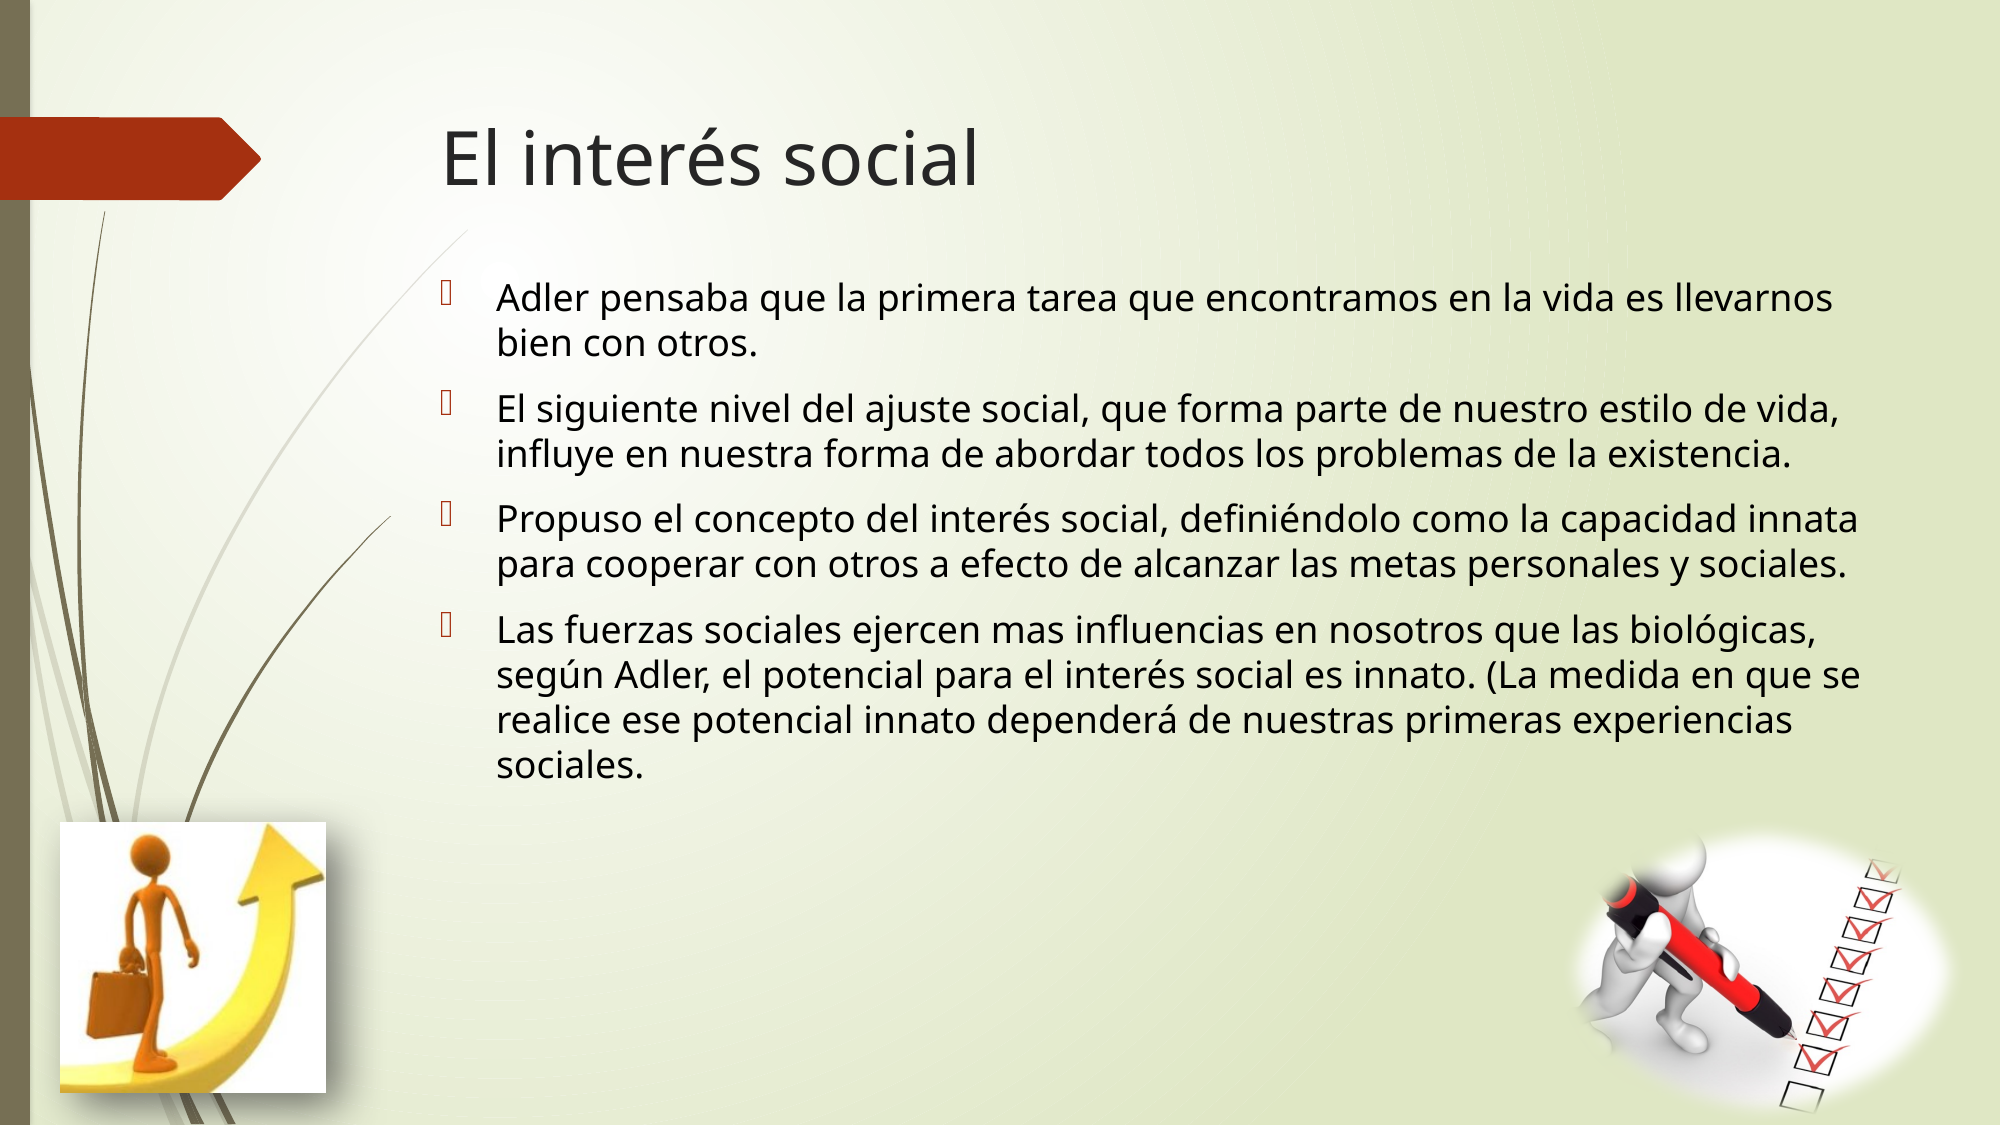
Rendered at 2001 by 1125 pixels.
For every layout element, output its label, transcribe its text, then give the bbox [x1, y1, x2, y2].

title El interés social [425, 102, 1888, 266]
picture [60, 822, 326, 1094]
picture [1557, 816, 1970, 1125]
list Adler pensaba que la primera tarea que encontramos en la vida es llevarnos bien con otros. El siguiente nivel del ajuste social, que forma parte de nuestro estilo de vida, influye en nuestra forma de abordar todos los problemas de la existencia. Propuso el concepto del interés social, definiéndolo como la capacidad innata para cooperar con otros a efecto de alcanzar las metas personales y sociales. Las fuerzas sociales ejercen mas influencias en nosotros que las biológicas, según Adler, el potencial para el interés social es innato. (La medida en que se realice ese potencial innato dependerá de nuestras primeras experiencias sociales. [424, 266, 1888, 886]
